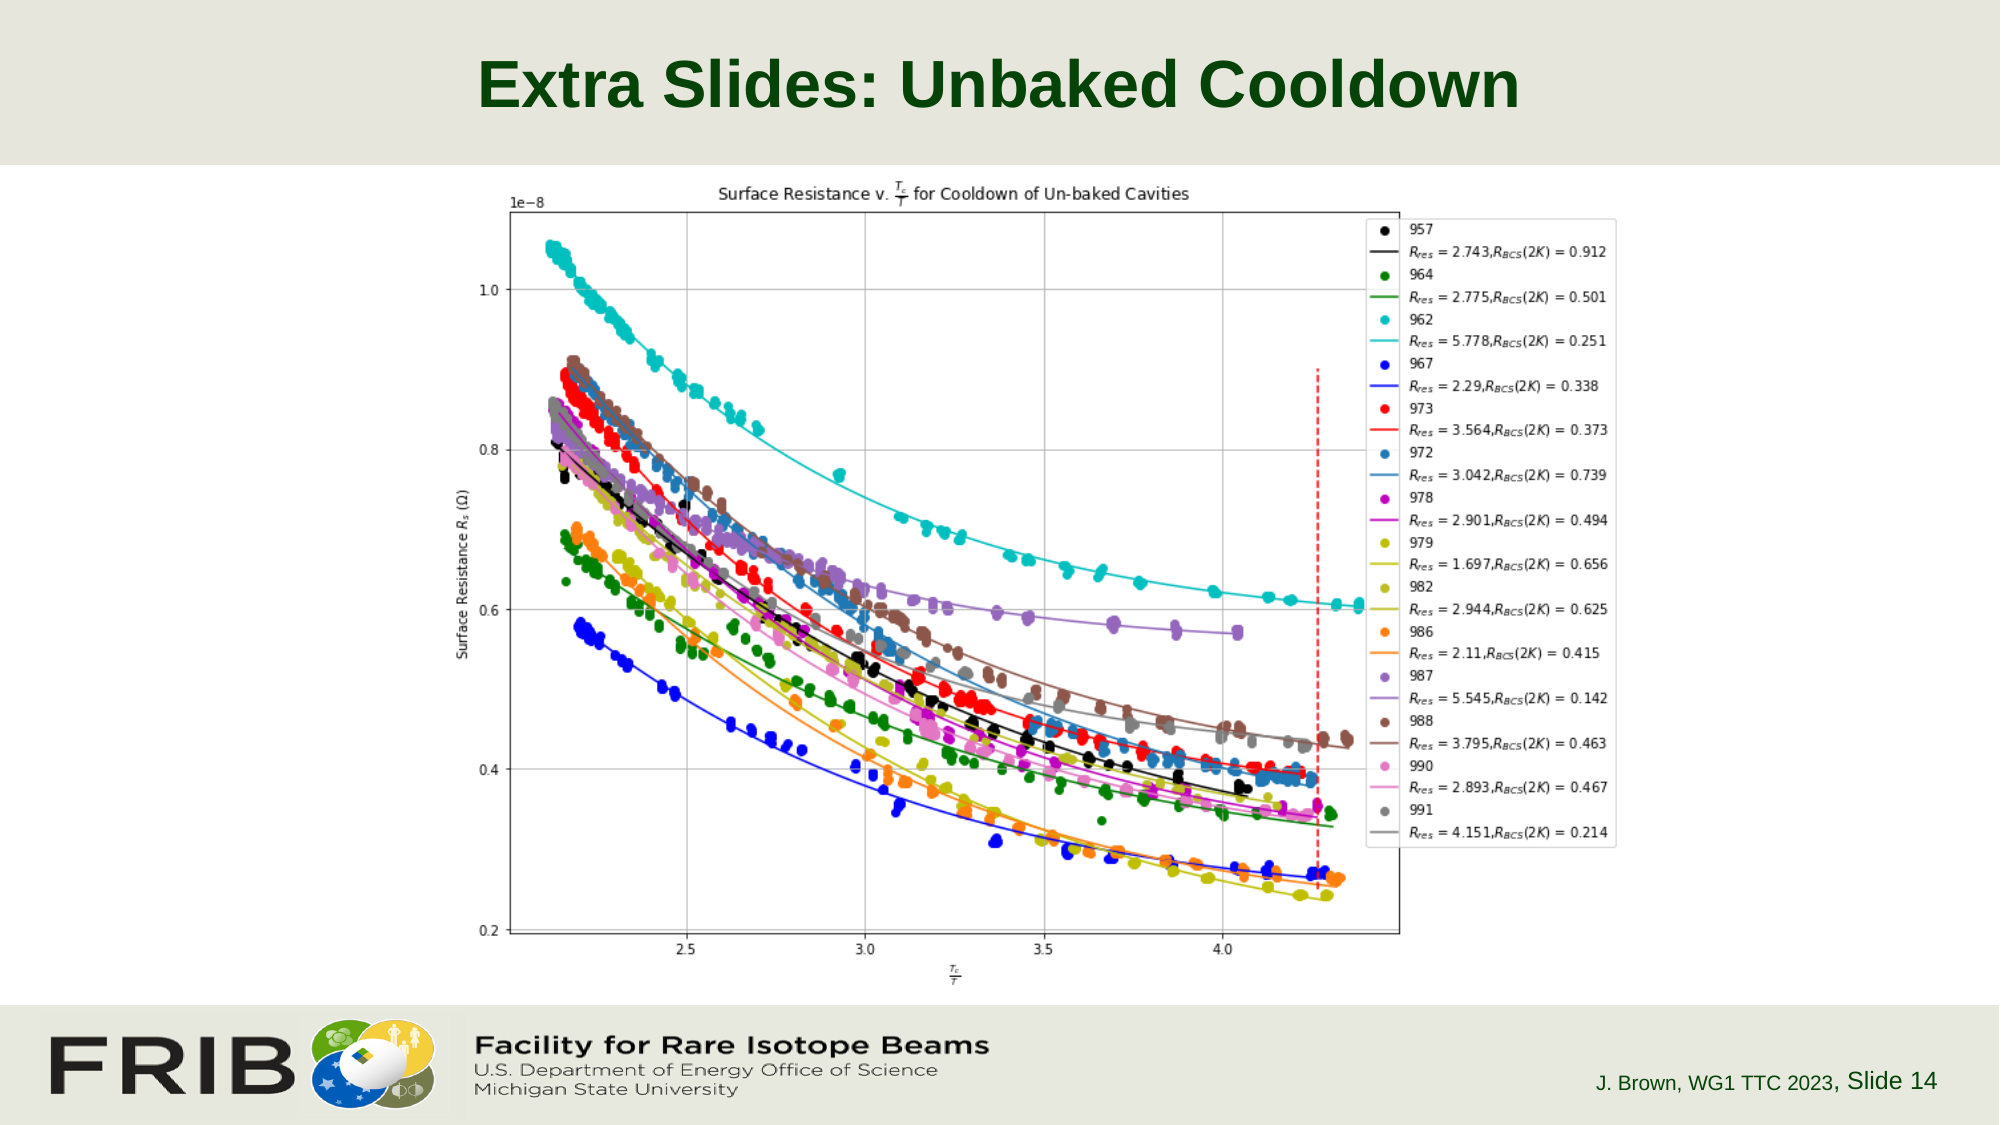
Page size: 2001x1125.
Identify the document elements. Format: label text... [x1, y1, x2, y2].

picture [0, 0, 2000, 165]
slide_number , Slide 14 [1833, 1042, 2000, 1103]
picture [0, 1005, 1999, 1125]
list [446, 171, 1626, 998]
footer J. Brown, WG1 TTC 2023 [905, 1042, 1833, 1103]
title Extra Slides: Unbaked Cooldown [16, 46, 1984, 128]
